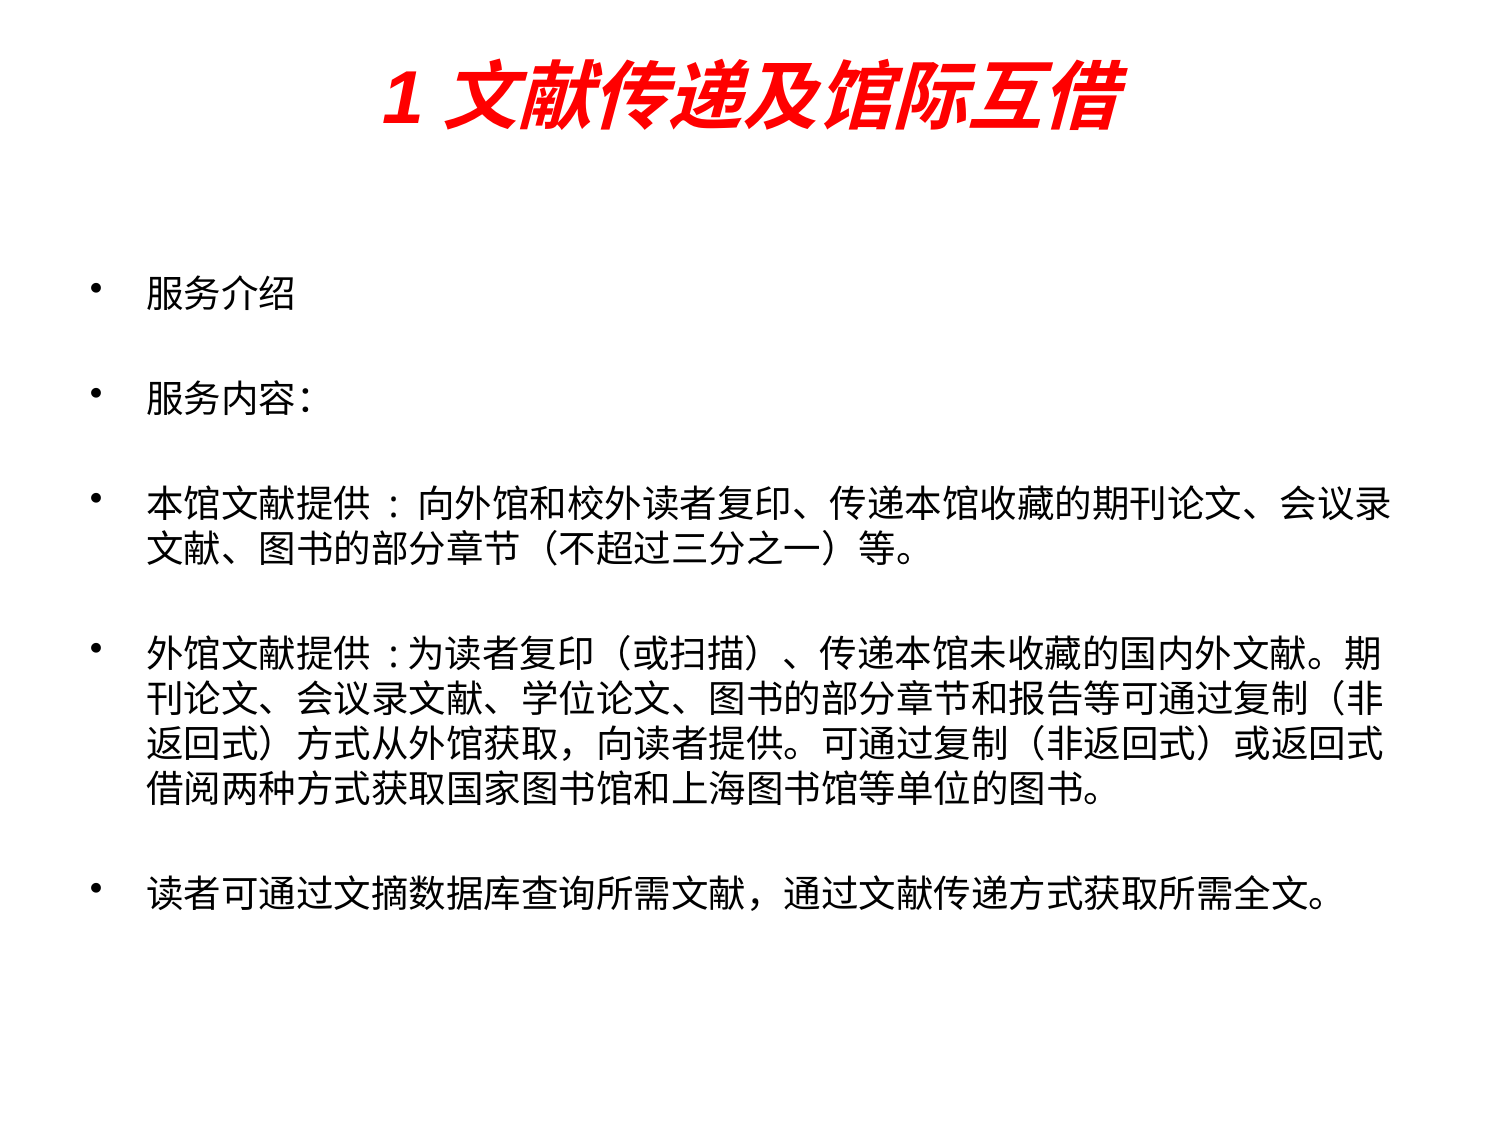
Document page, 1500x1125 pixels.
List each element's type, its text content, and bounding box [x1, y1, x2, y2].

list 服务介绍 服务内容： 本馆文献提供 : 向外馆和校外读者复印、传递本馆收藏的期刊论文、会议录文献、图书的部分章节（不超过三分之一）等。 外馆文献提供 :为读者复印（或扫描）、传递本馆未收藏的国内外文献。期刊论文、会议录文献、学位论文、图书的部分章节和报告等可通过复制（非返回式）方式从外馆获取，向读者提供。可通过复制（非返回式）或返回式借阅两种方式获取国家图书馆和上海图书馆等单位的图书。 读者可通过文摘数据库查询所需文献，通过文献传递方式获取所需全文。 [74, 262, 1426, 1006]
title 1文献传递及馆际互借 [74, 44, 1426, 233]
